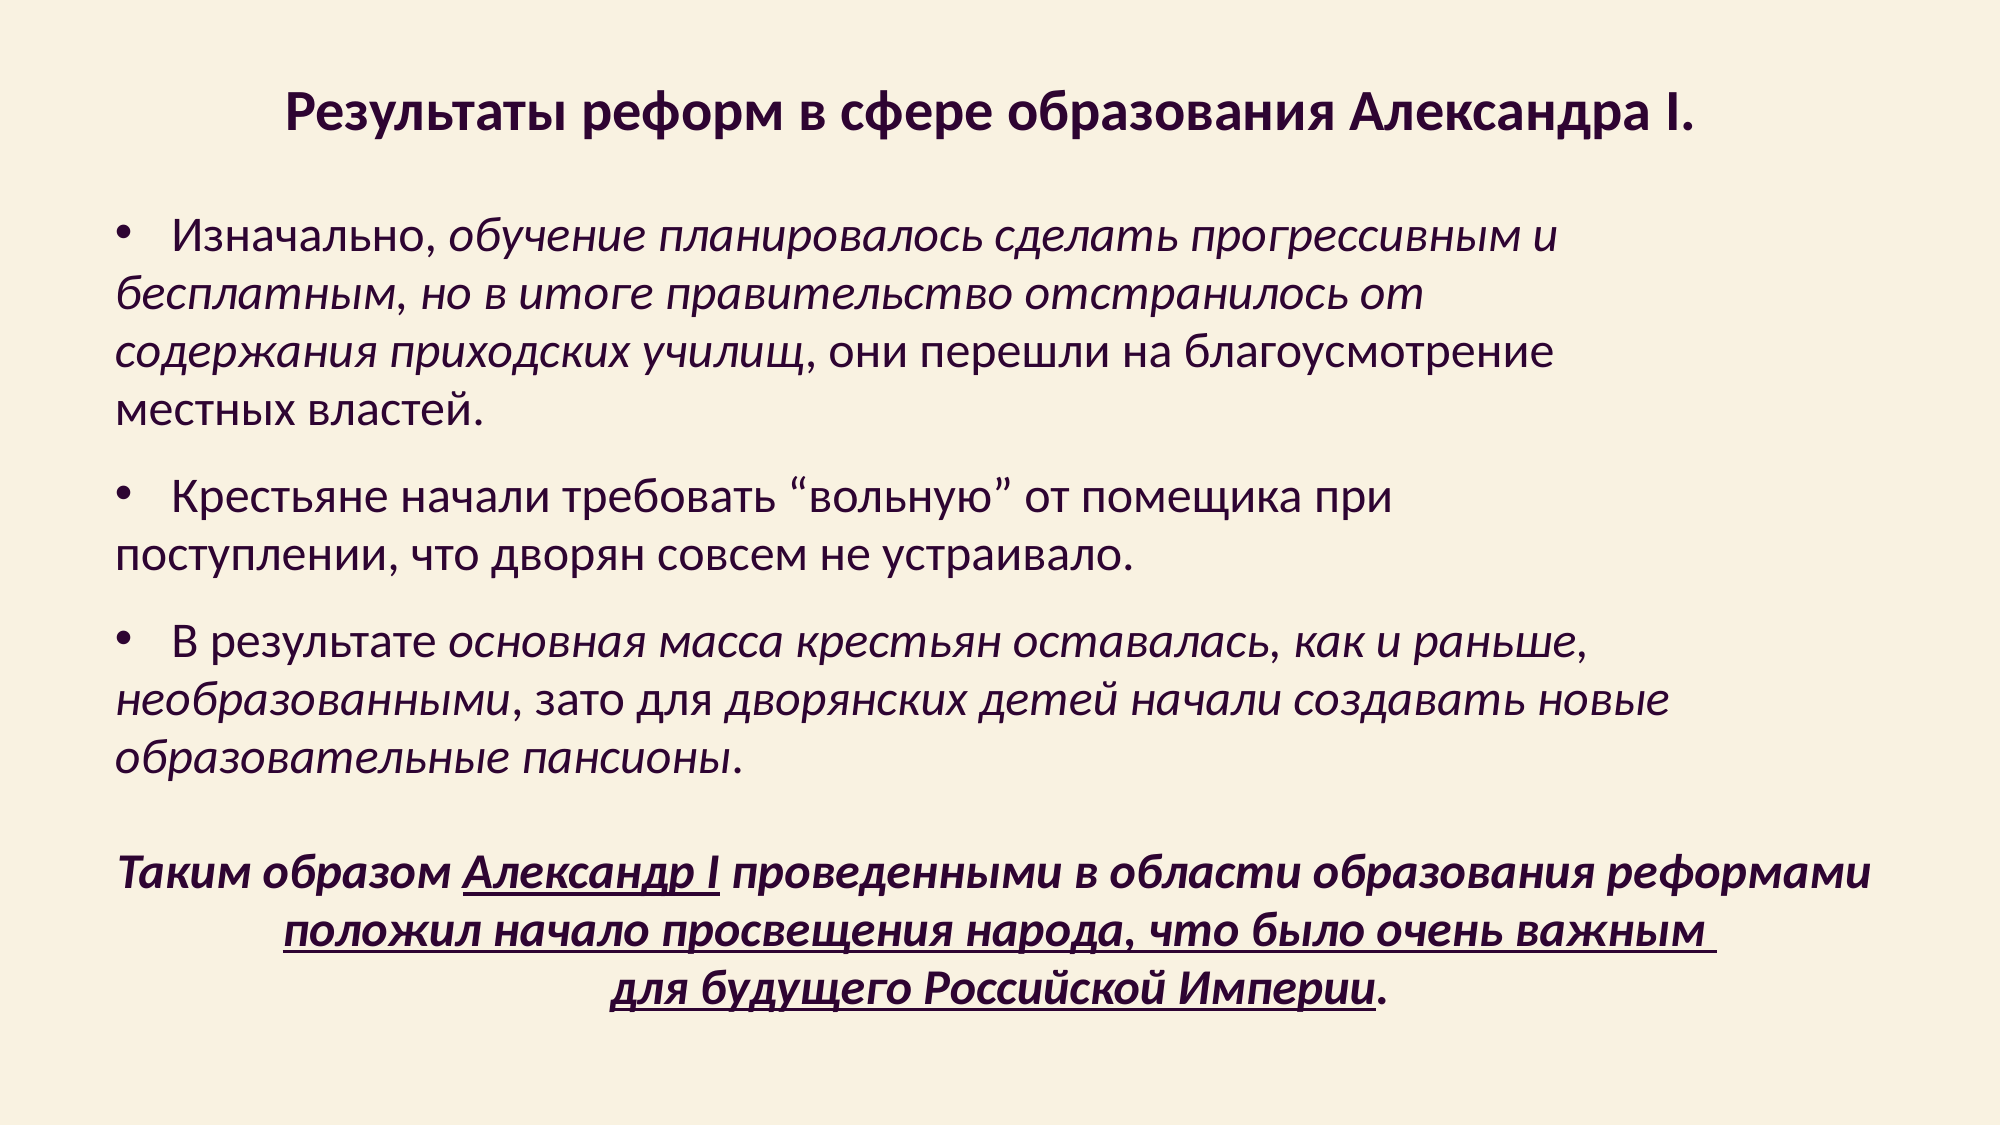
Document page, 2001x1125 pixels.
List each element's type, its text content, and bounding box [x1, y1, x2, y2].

title Результаты реформ в сфере образования Александра I. [99, 44, 1901, 151]
list Изначально, обучение планировалось сделать прогрессивным и бесплатным, но в итоге правительство отстранилось от содержания приходских училищ, они перешли на благоусмотрение местных властей. Крестьяне начали требовать “вольную” от помещика при поступлении, что дворян совсем не устраивало. В результате основная масса крестьян оставалась, как и раньше, необразованными, зато для дворянских детей начали создавать новые образовательные пансионы. Таким образом Александр I проведенными в области образования реформами положил начало просвещения народа, что было очень важным для будущего Российской Империи. [99, 205, 1901, 1097]
